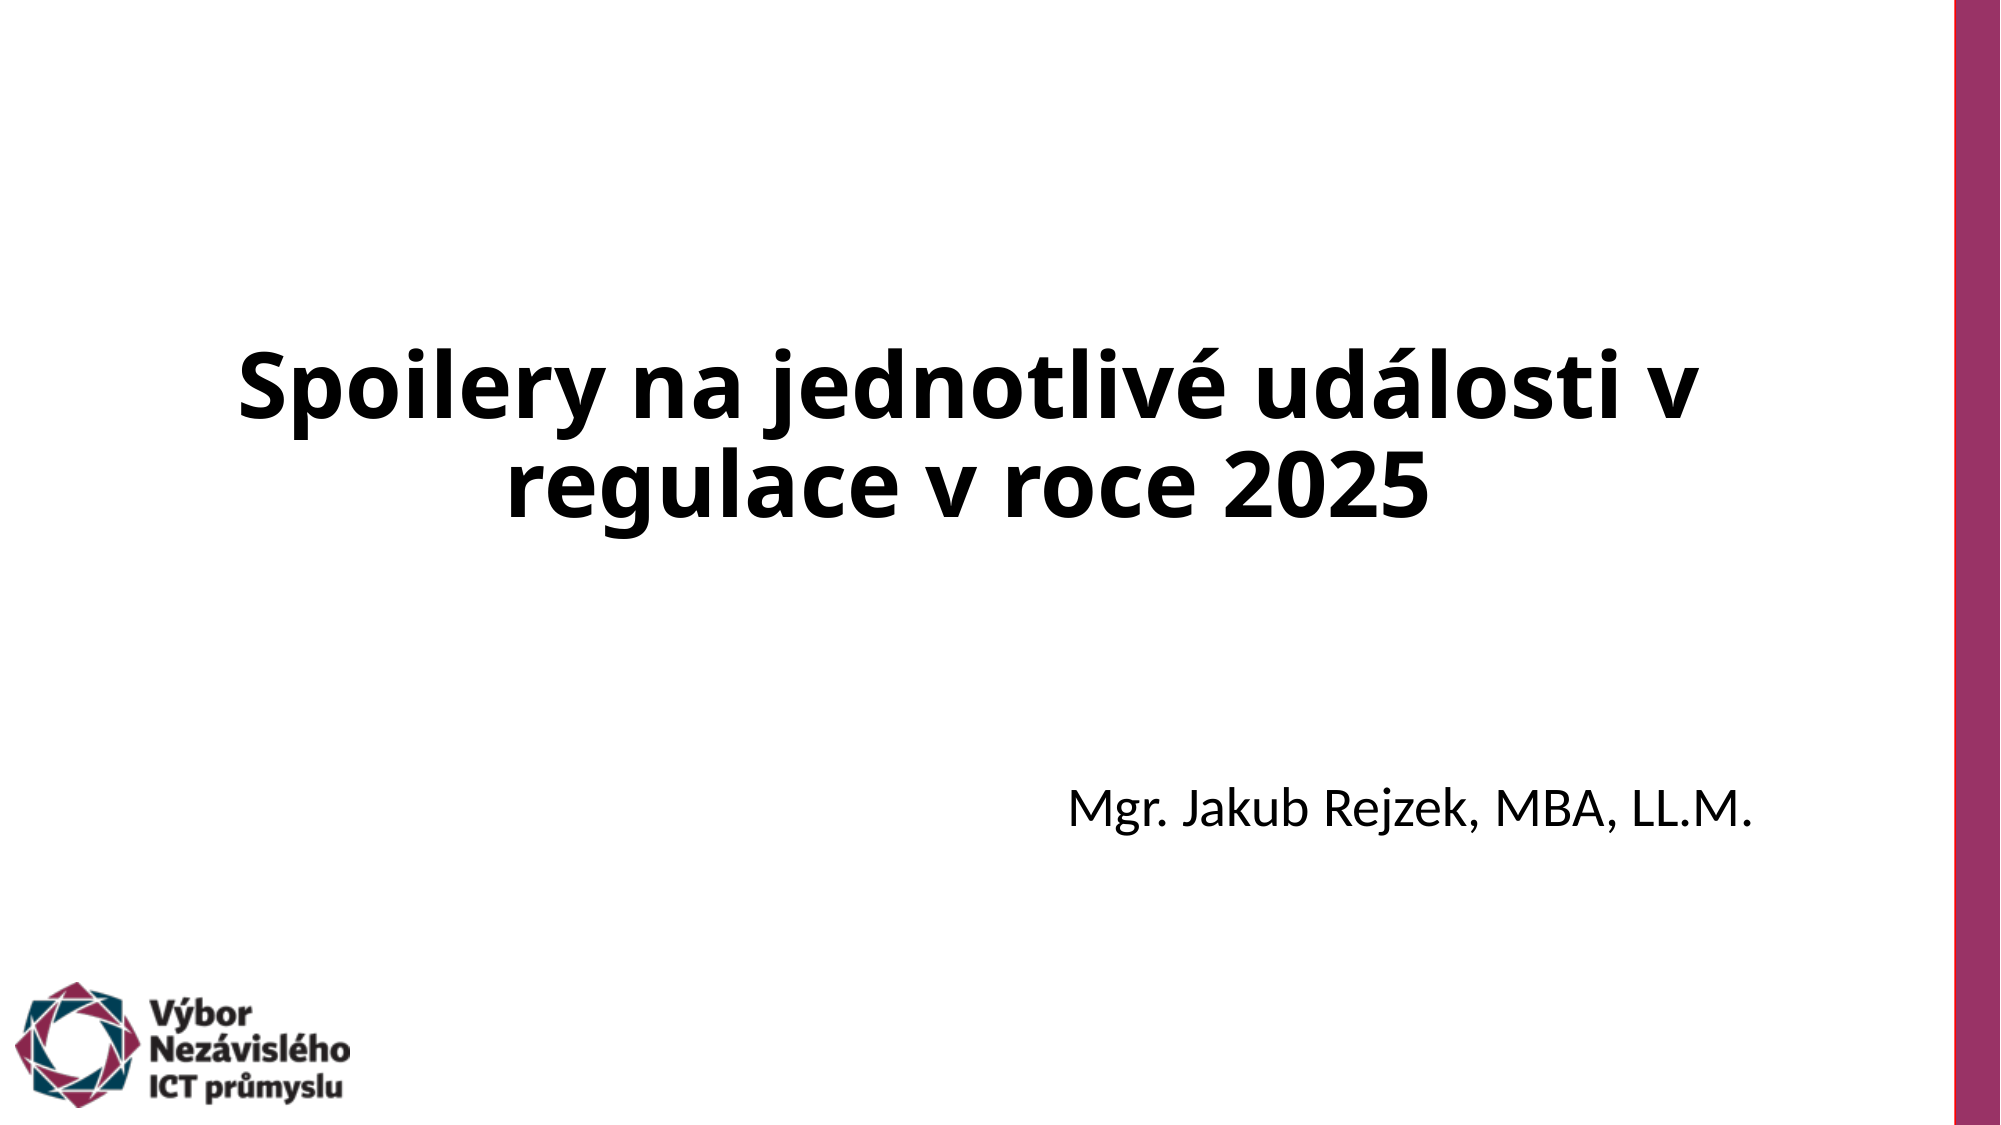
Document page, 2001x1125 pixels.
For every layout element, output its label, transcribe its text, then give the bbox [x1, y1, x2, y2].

title Spoilery na jednotlivé události v regulace v roce 2025 [94, 133, 1843, 646]
text_box [1956, 0, 2000, 1125]
subtitle Mgr. Jakub Rejzek, MBA, LL.M. [1052, 770, 1771, 885]
picture [15, 982, 350, 1108]
